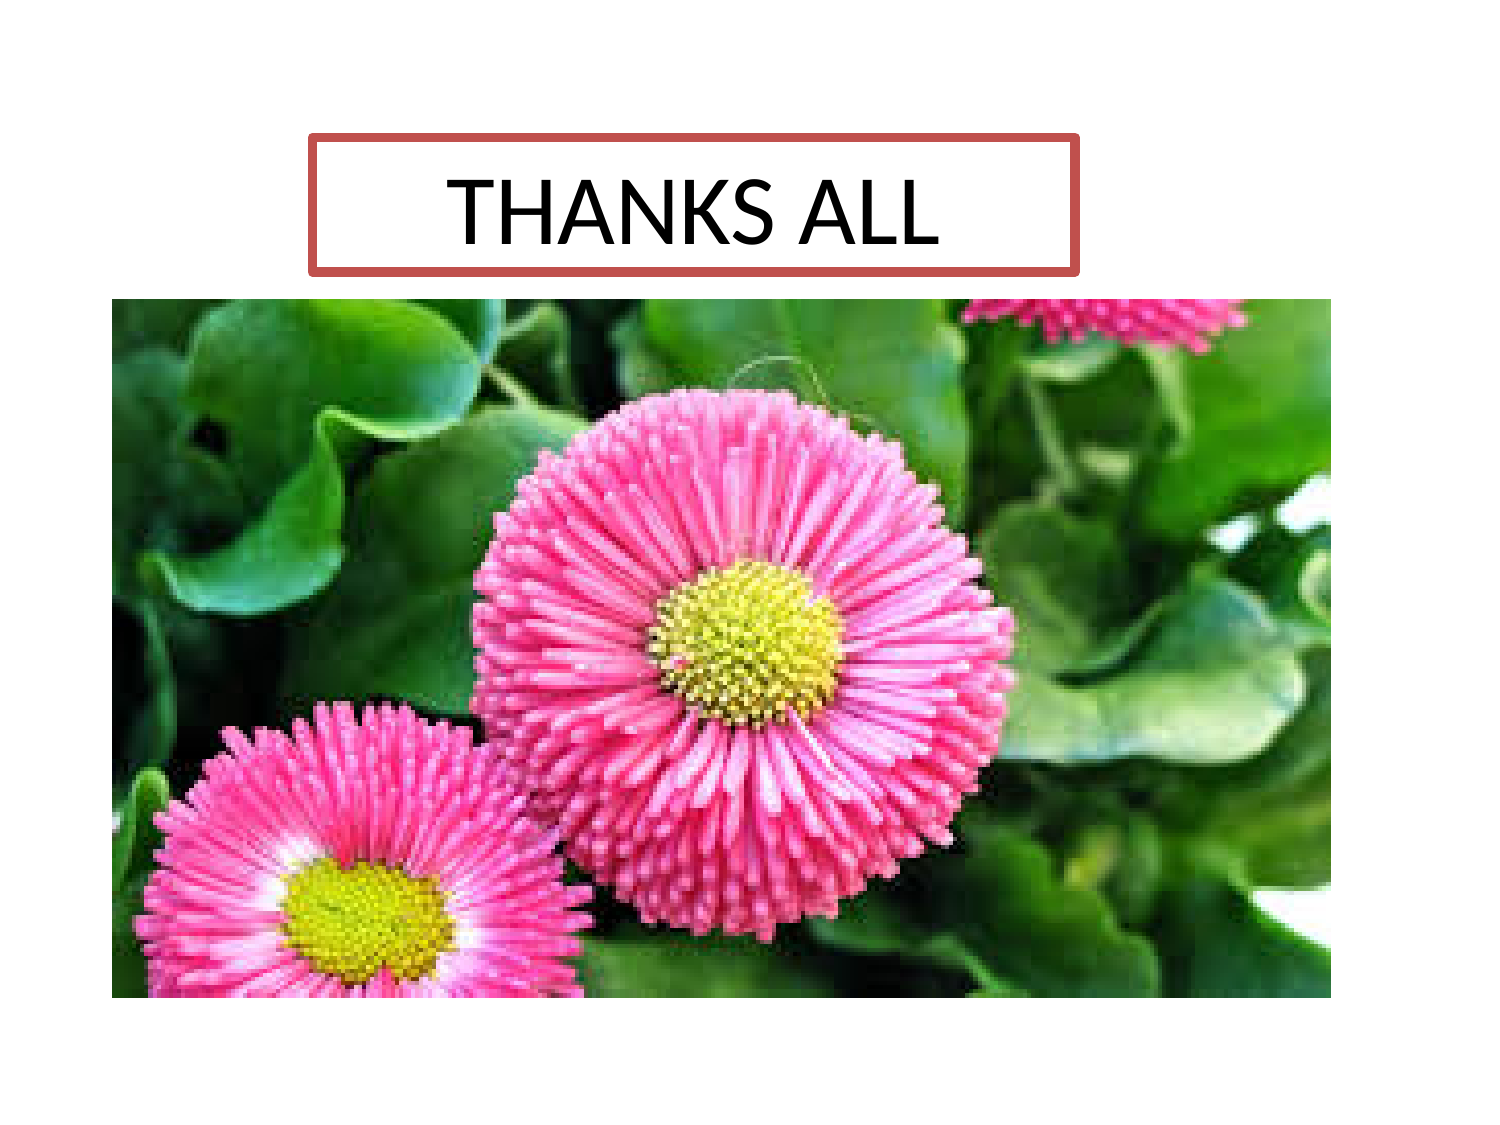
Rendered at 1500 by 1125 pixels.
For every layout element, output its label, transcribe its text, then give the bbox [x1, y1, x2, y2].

picture [112, 299, 1332, 998]
text_box THANKS ALL [310, 135, 1077, 274]
